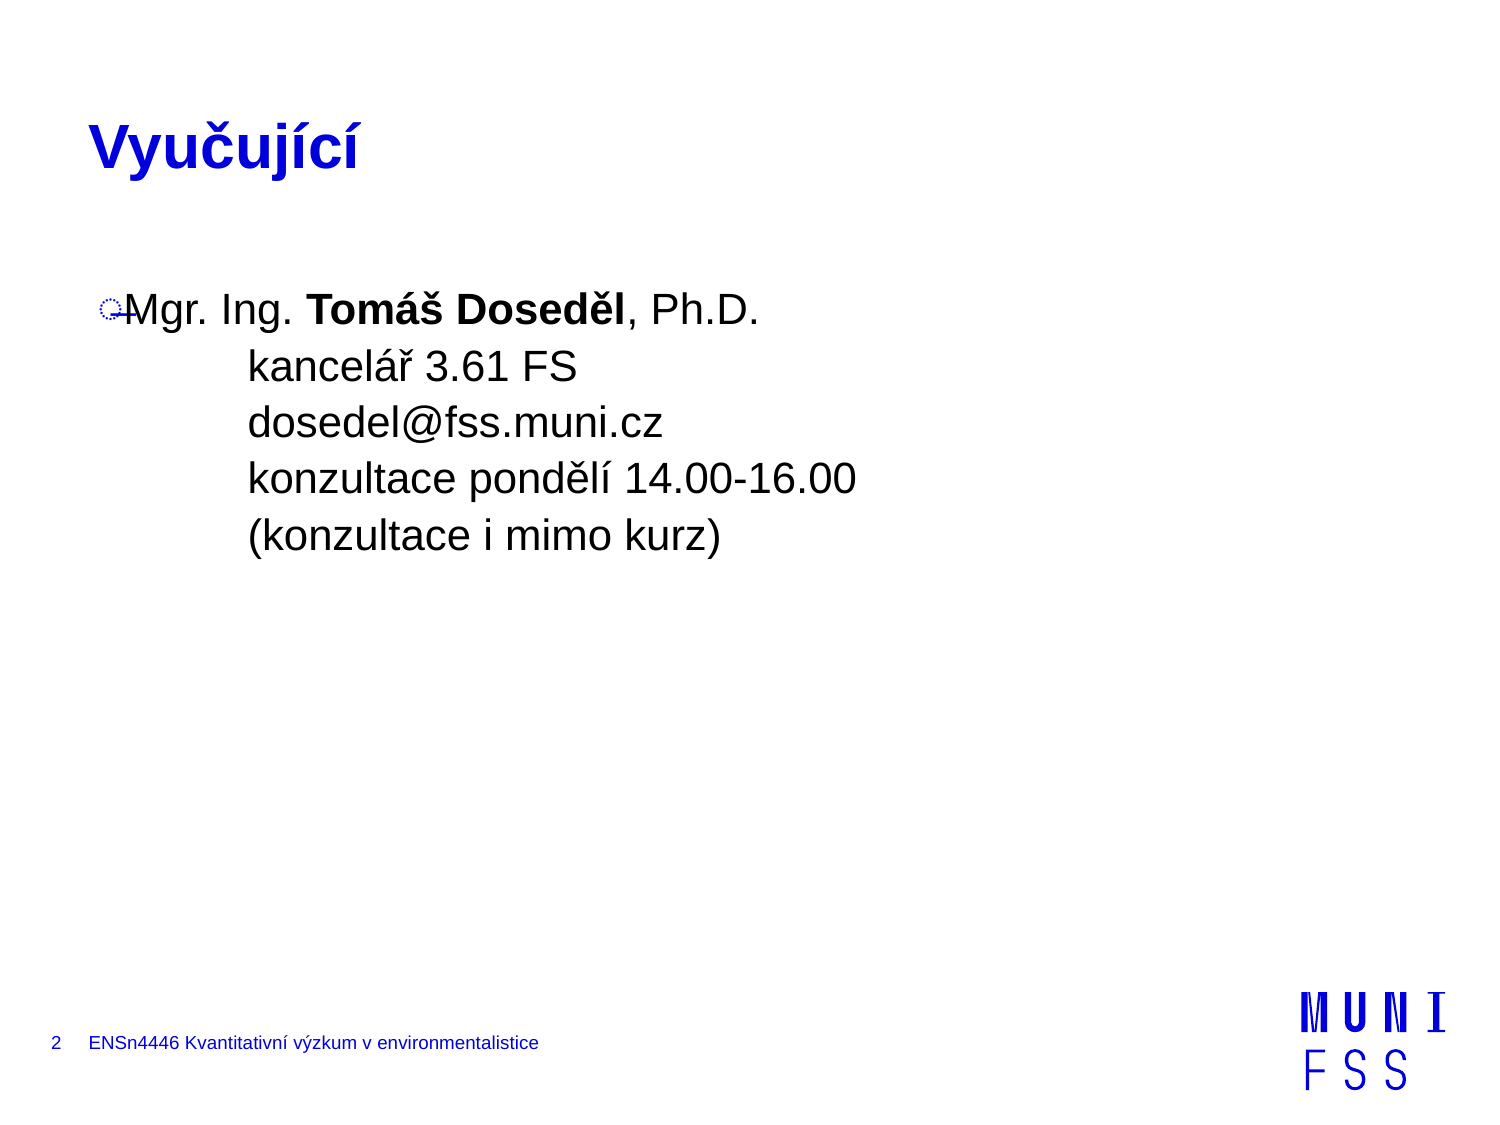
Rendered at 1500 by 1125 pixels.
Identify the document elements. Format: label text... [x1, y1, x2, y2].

list Mgr. Ing. Tomáš Doseděl, Ph.D. kancelář 3.61 FS dosedel@fss.muni.cz konzultace pondělí 14.00-16.00 (konzultace i mimo kurz) [88, 277, 1412, 957]
title Vyučující [88, 118, 1412, 193]
footer ENSn4446 Kvantitativní výzkum v environmentalistice [88, 1021, 1063, 1063]
slide_number 2 [50, 1021, 82, 1063]
